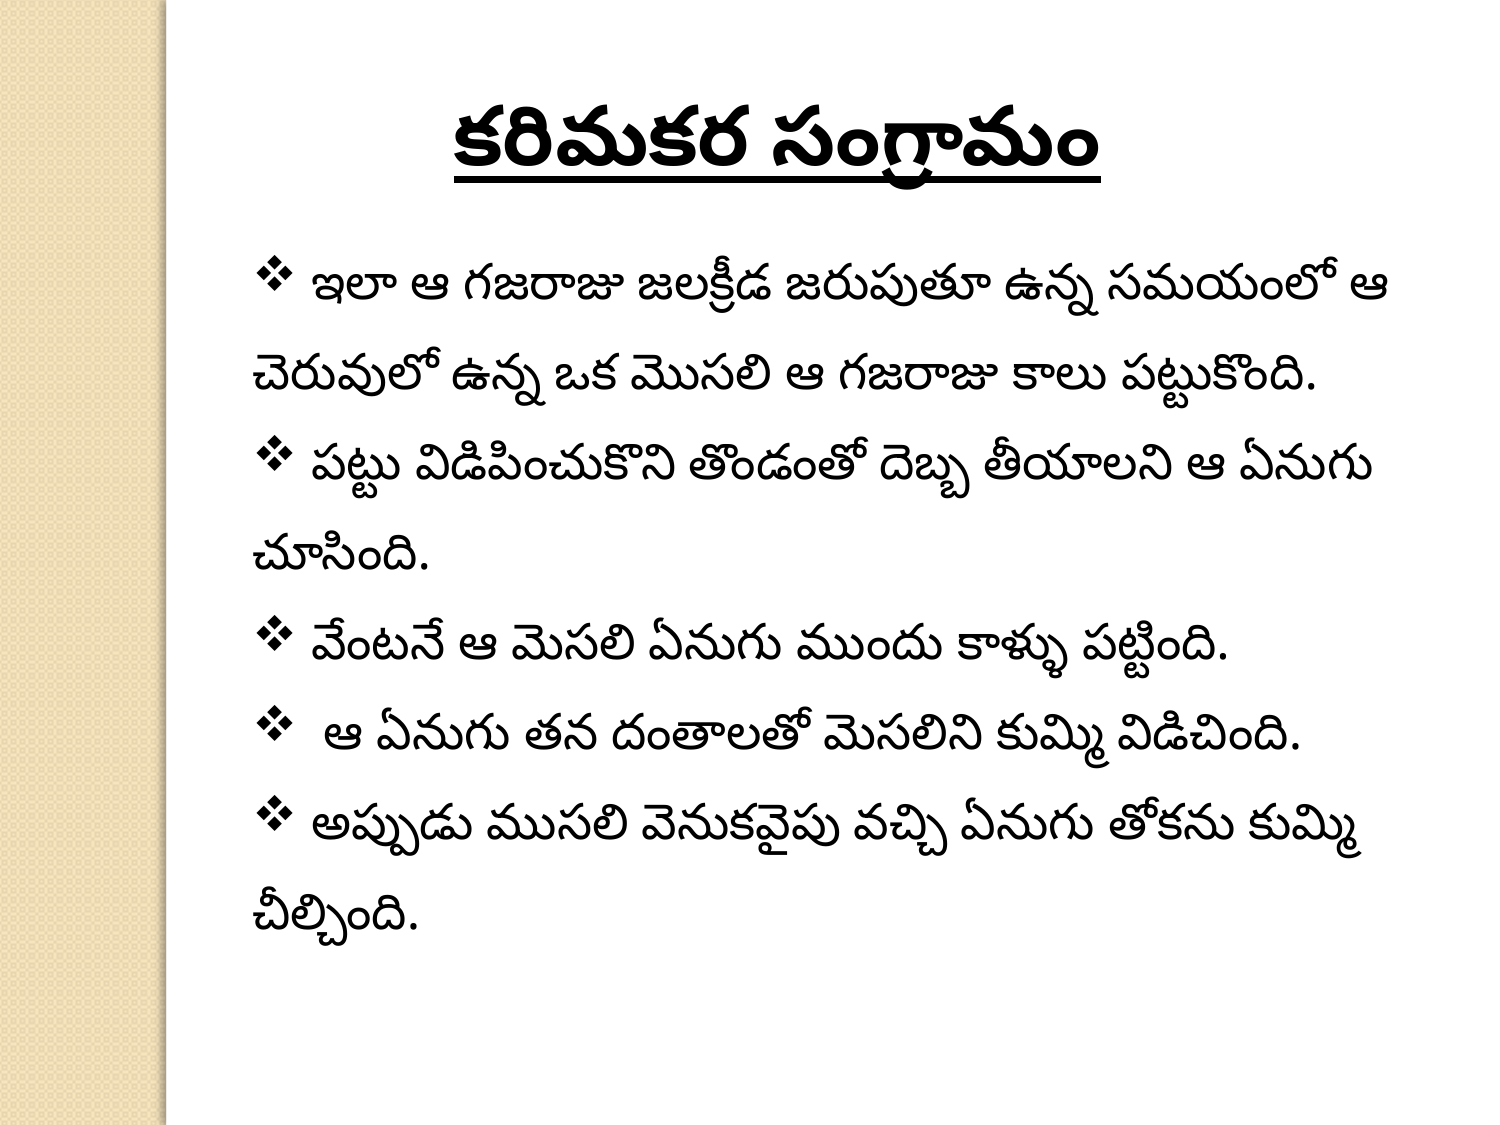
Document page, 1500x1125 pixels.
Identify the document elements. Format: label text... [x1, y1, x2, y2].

text_box కరిమకర సంగ్రామం [439, 75, 1116, 190]
text_box ఇలా ఆ గజరాజు జలక్రీడ జరుపుతూ ఉన్న సమయంలో ఆ చెరువులో ఉన్న ఒక మొసలి ఆ గజరాజు కాలు పట్టుకొంది. పట్టు విడిపించుకొని తొండంతో దెబ్బ తీయాలని ఆ ఏనుగు చూసింది. వేంటనే ఆ మెసలి ఏనుగు ముందు కాళ్ళు పట్టింది. ఆ ఏనుగు తన దంతాలతో మెసలిని కుమ్మి విడిచింది. అప్పుడు ముసలి వెనుకవైపు వచ్చి ఏనుగు తోకను కుమ్మి చీల్చింది. [237, 212, 1475, 948]
